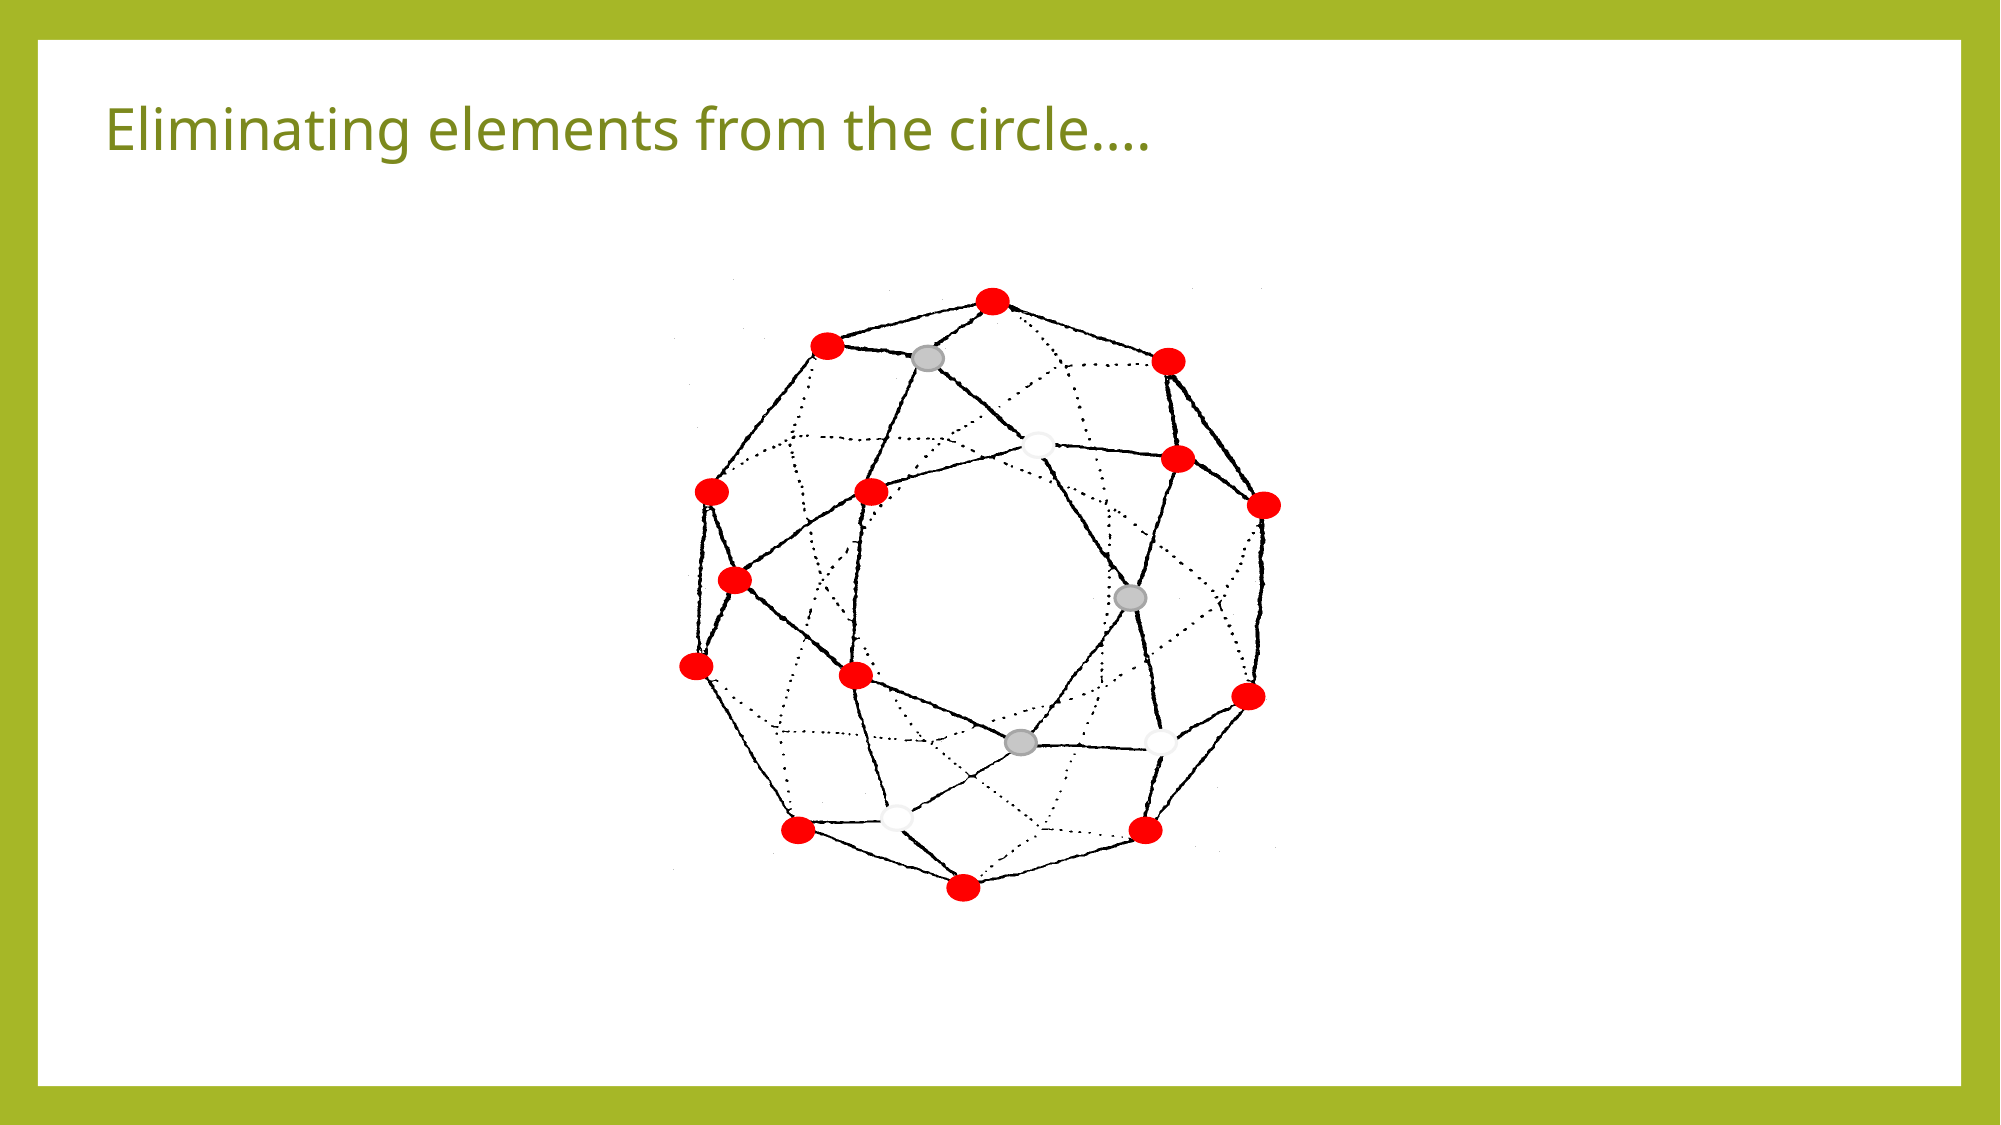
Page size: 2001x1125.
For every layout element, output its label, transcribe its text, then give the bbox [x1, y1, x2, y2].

picture [671, 271, 1283, 901]
text_box Eliminating elements from the circle…. [89, 84, 1194, 170]
